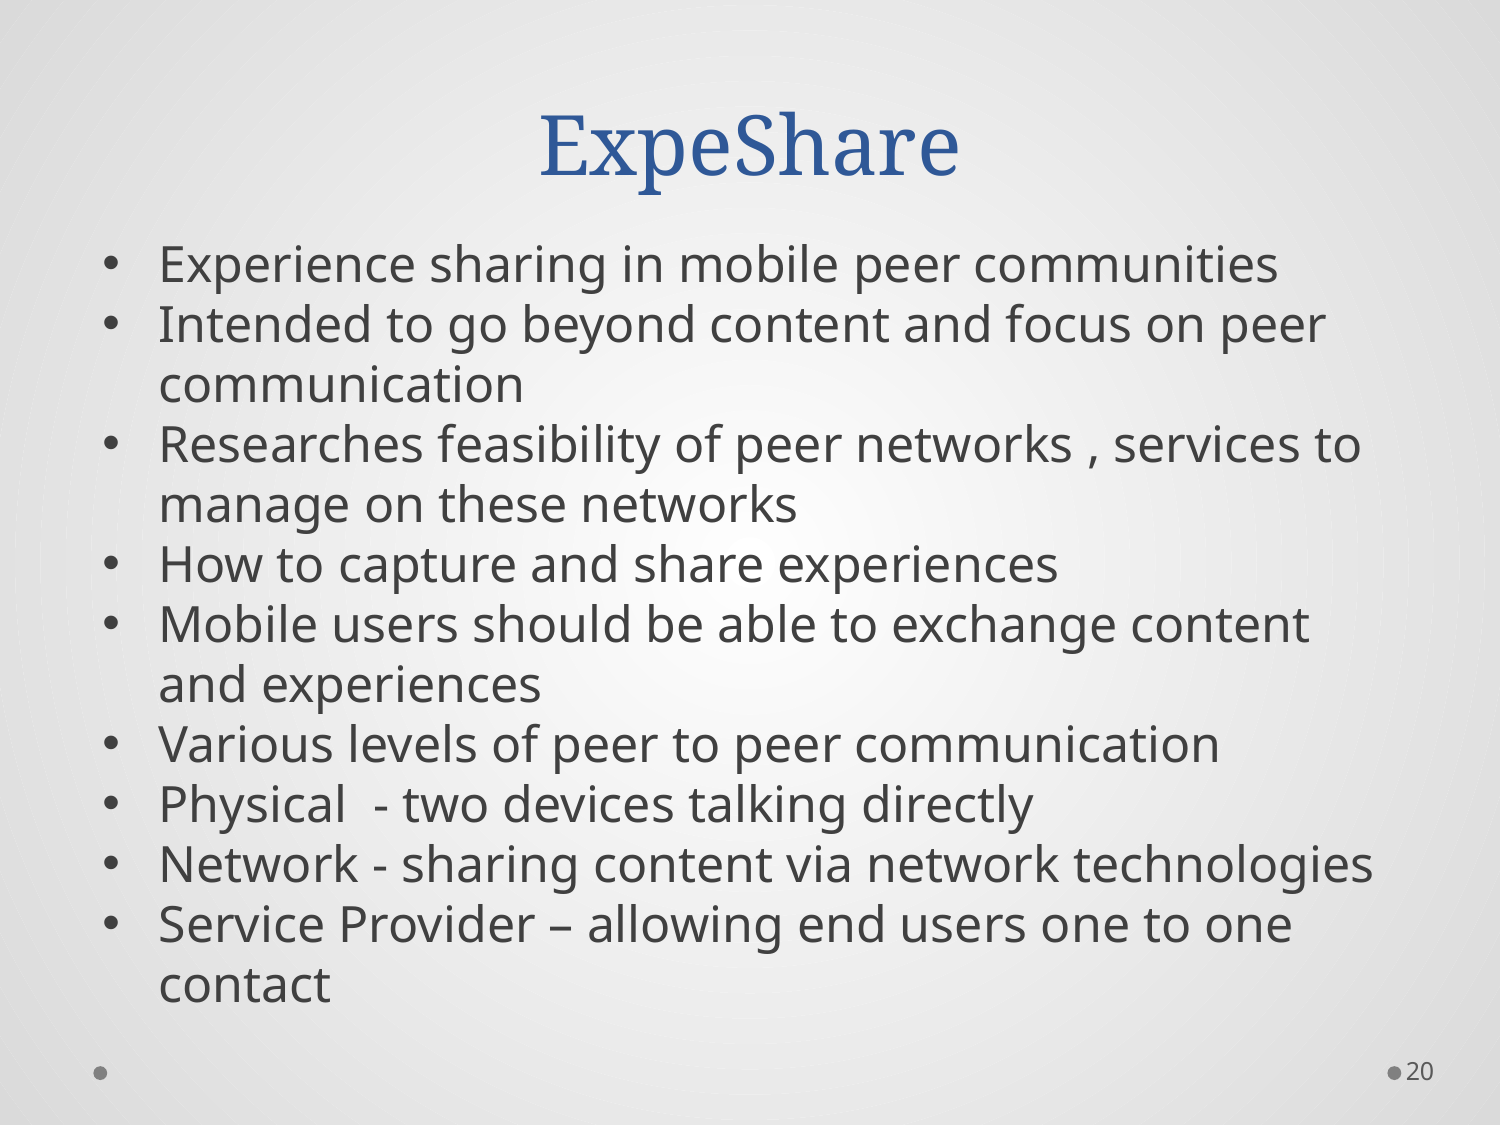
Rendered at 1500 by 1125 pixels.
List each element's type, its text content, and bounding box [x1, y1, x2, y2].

text_box Experience sharing in mobile peer communities Intended to go beyond content and focus on peer communication Researches feasibility of peer networks , services to manage on these networks How to capture and share experiences Mobile users should be able to exchange content and experiences Various levels of peer to peer communication Physical - two devices talking directly Network - sharing content via network technologies Service Provider – allowing end users one to one contact [87, 224, 1425, 1020]
slide_number 20 [1401, 1042, 1494, 1103]
title ExpeShare [75, 75, 1425, 200]
